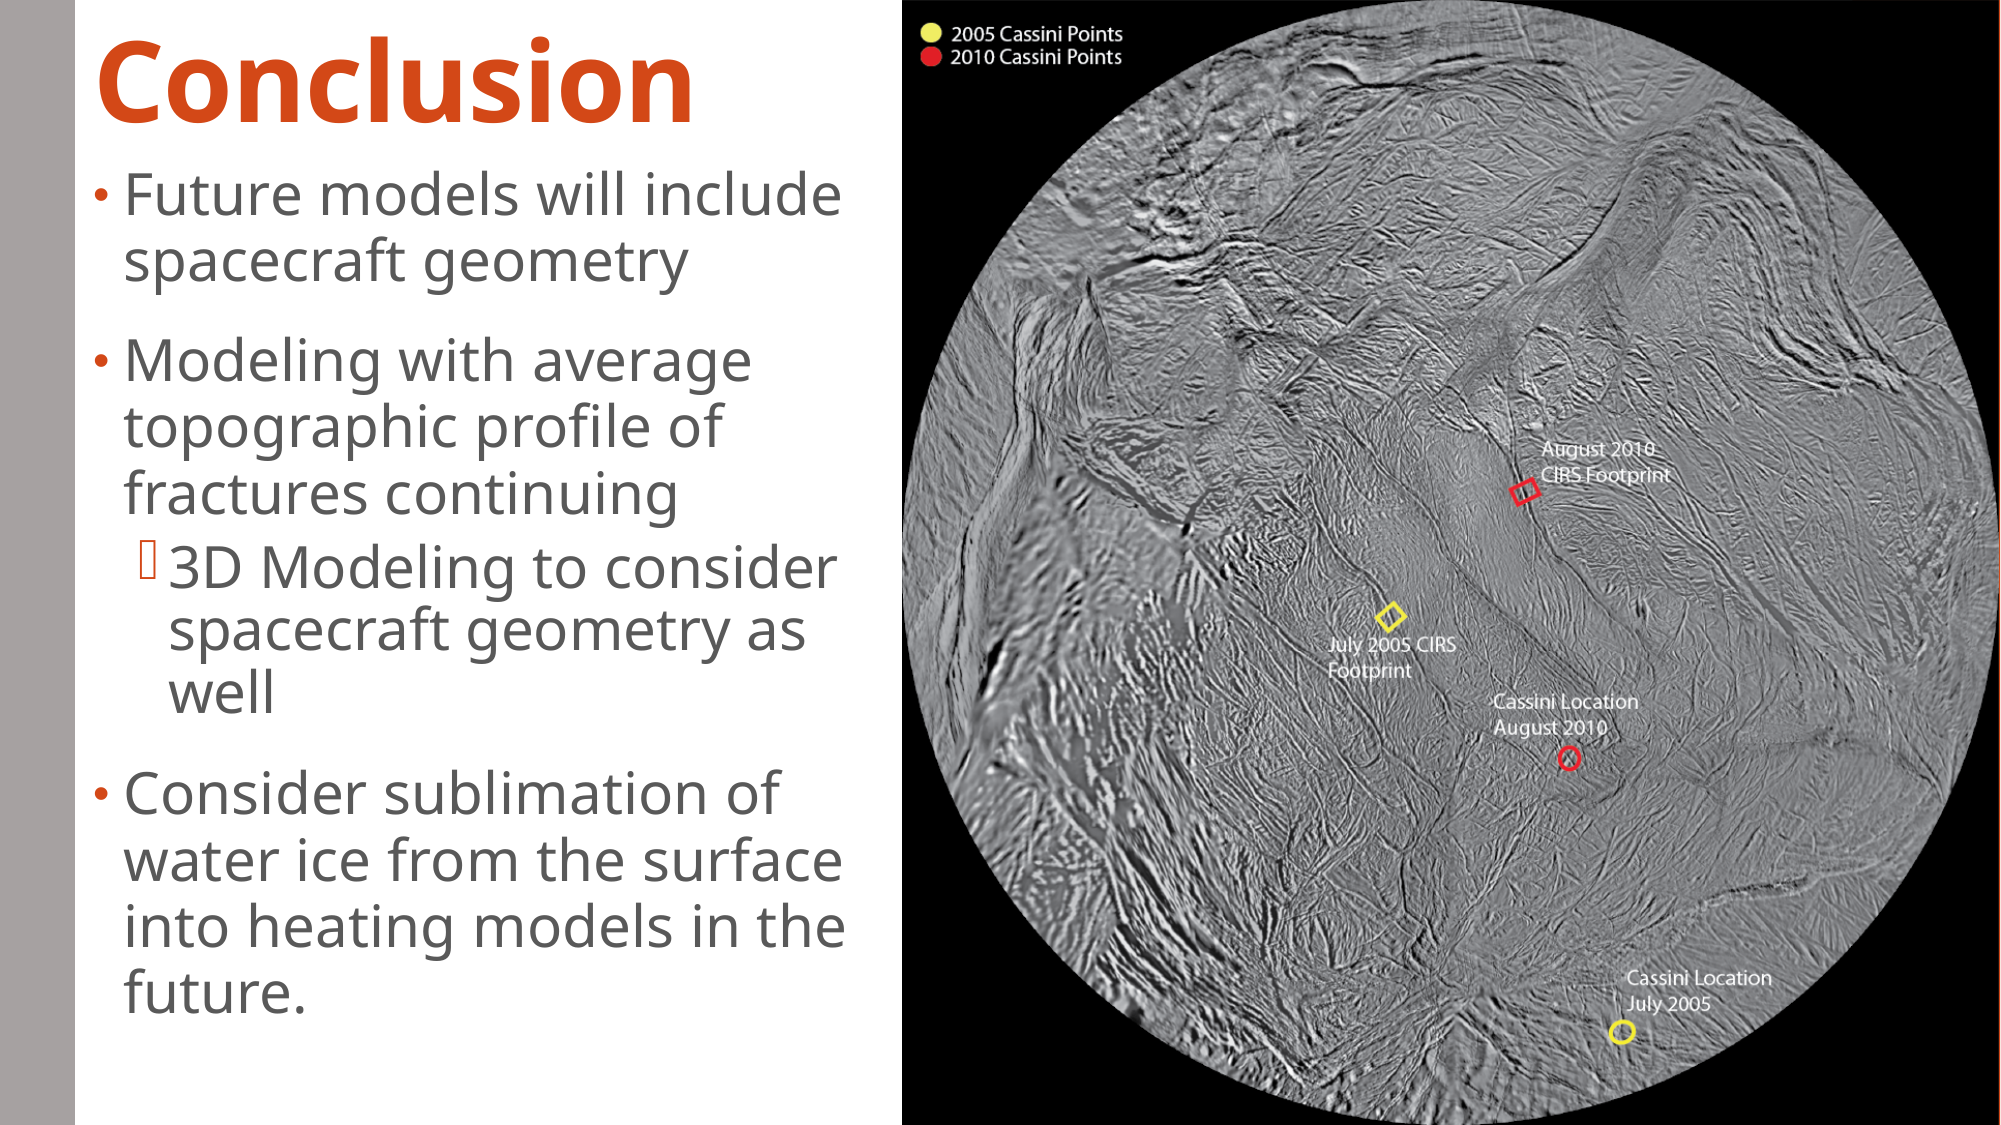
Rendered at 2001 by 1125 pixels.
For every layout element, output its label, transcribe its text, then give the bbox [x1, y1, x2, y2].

title Conclusion [78, 0, 896, 154]
list Future models will include spacecraft geometry Modeling with average topographic profile of fractures continuing 3D Modeling to consider spacecraft geometry as well Consider sublimation of water ice from the surface into heating models in the future. [78, 154, 895, 1125]
picture [902, 0, 2000, 1125]
